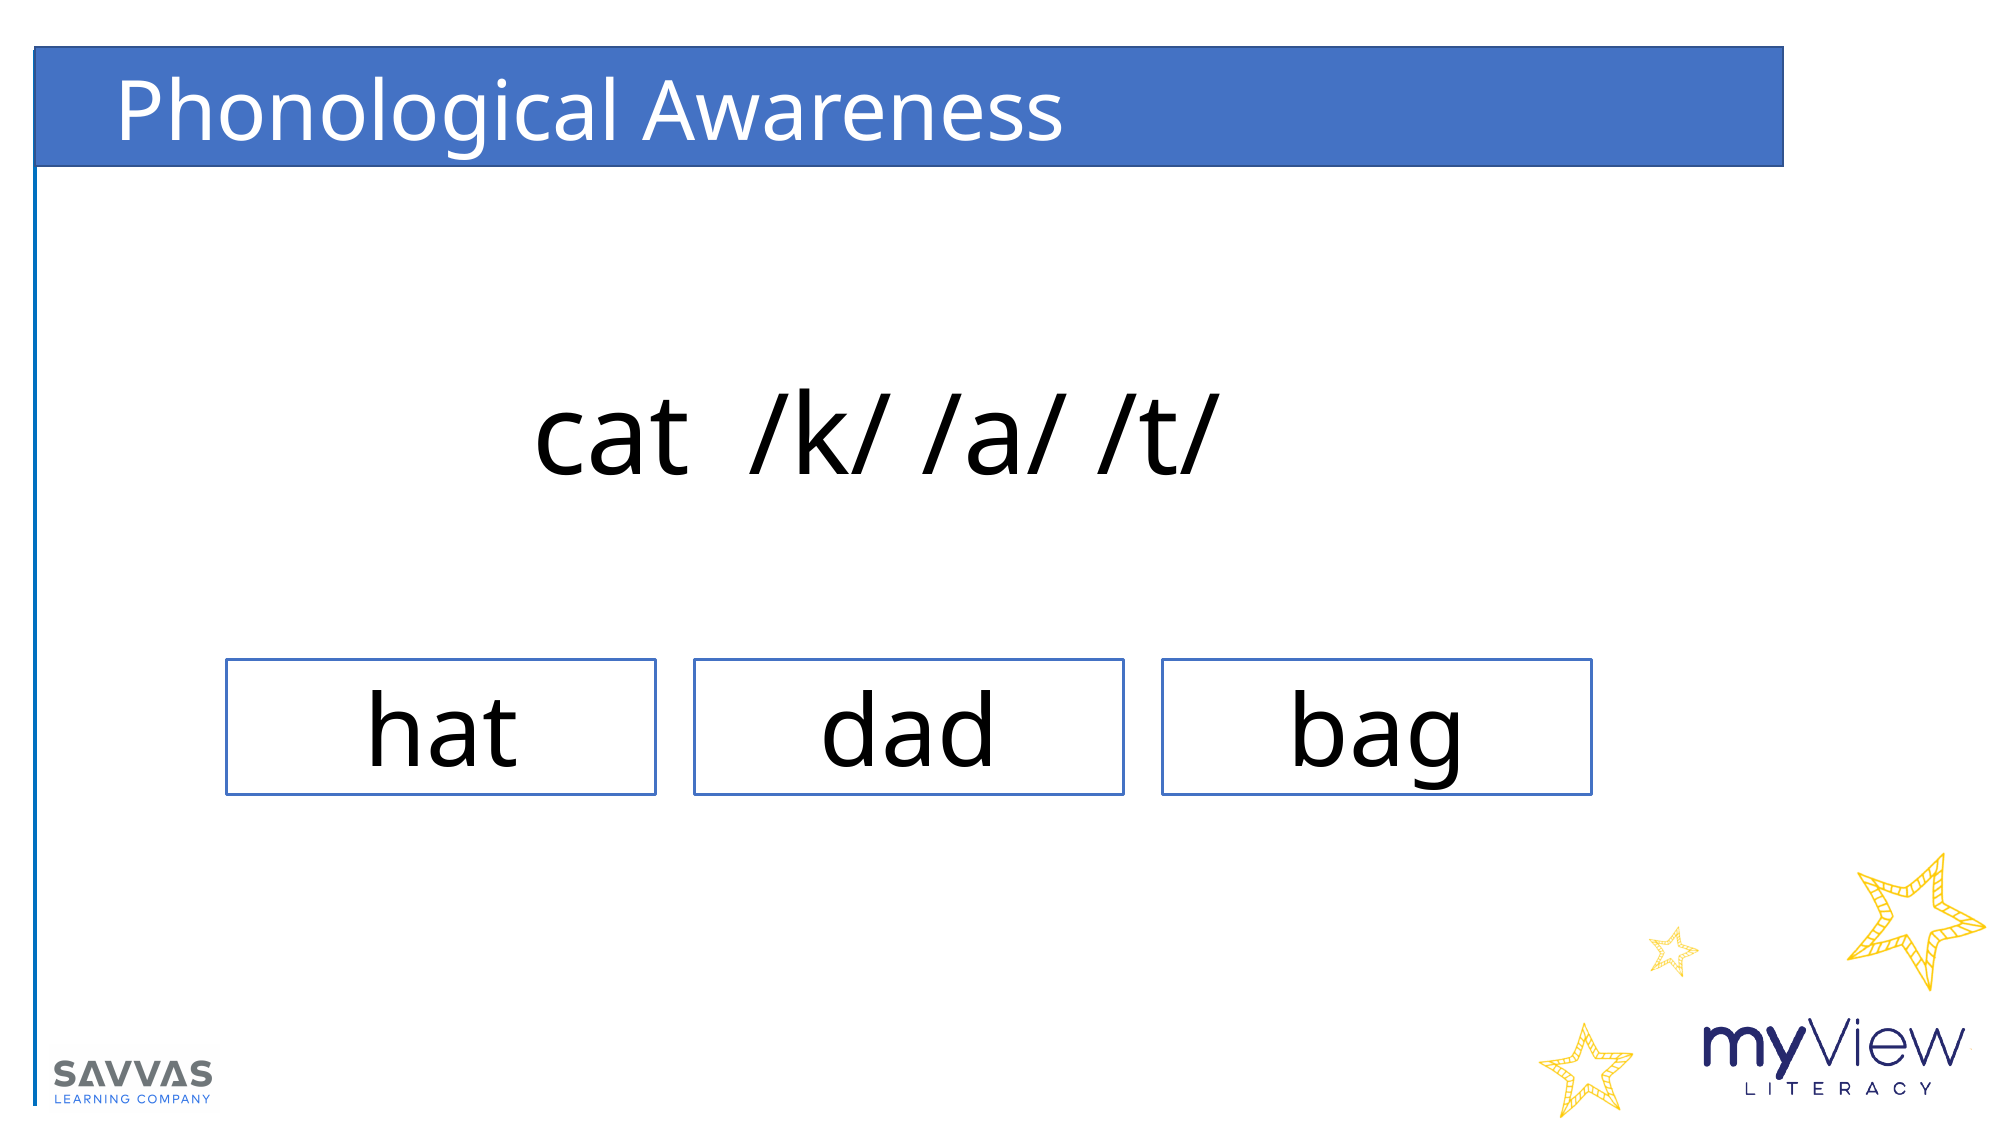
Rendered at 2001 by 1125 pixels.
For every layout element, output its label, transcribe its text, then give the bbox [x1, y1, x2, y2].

text_box Phonological Awareness [34, 46, 1784, 167]
text_box dad [694, 659, 1124, 795]
picture [48, 1043, 220, 1113]
text_box cat /k/ /a/ /t/ [517, 354, 1378, 505]
picture [1509, 814, 2000, 1125]
text_box hat [226, 659, 656, 795]
text_box bag [1162, 659, 1592, 795]
